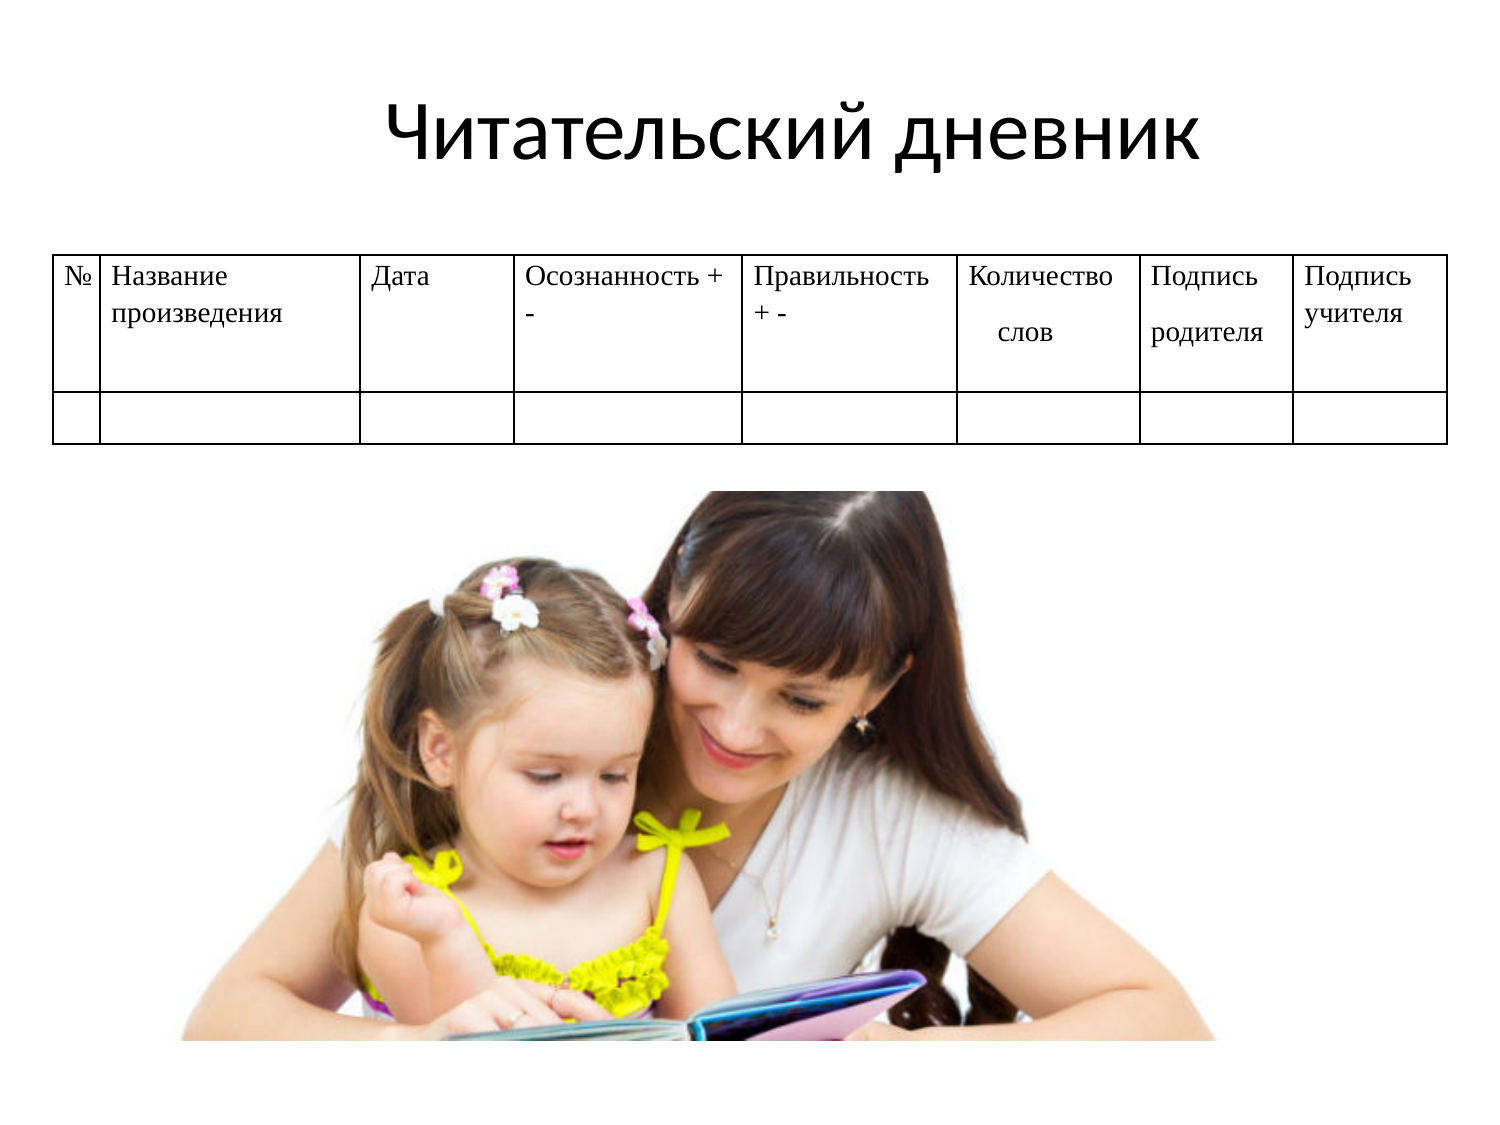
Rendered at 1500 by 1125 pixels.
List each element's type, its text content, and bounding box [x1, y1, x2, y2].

table_header Осознанность + - [515, 256, 741, 391]
table_cell [743, 393, 956, 443]
table_header № [54, 256, 99, 391]
table_header Подпись учителя [1294, 256, 1446, 391]
table_header Название произведения [101, 256, 359, 391]
table_cell [101, 393, 359, 443]
table_header Подпись родителя [1141, 256, 1292, 391]
table_cell [958, 393, 1139, 443]
table_cell [1141, 393, 1292, 443]
table_cell [54, 393, 99, 443]
table_cell [515, 393, 741, 443]
picture [157, 491, 1235, 1042]
table_cell [1294, 393, 1446, 443]
table_header Дата [361, 256, 513, 391]
title Читательский дневник [75, 66, 1300, 185]
table_header Правильность + - [743, 256, 956, 391]
table_header Количество слов [958, 256, 1139, 391]
table_cell [361, 393, 513, 443]
